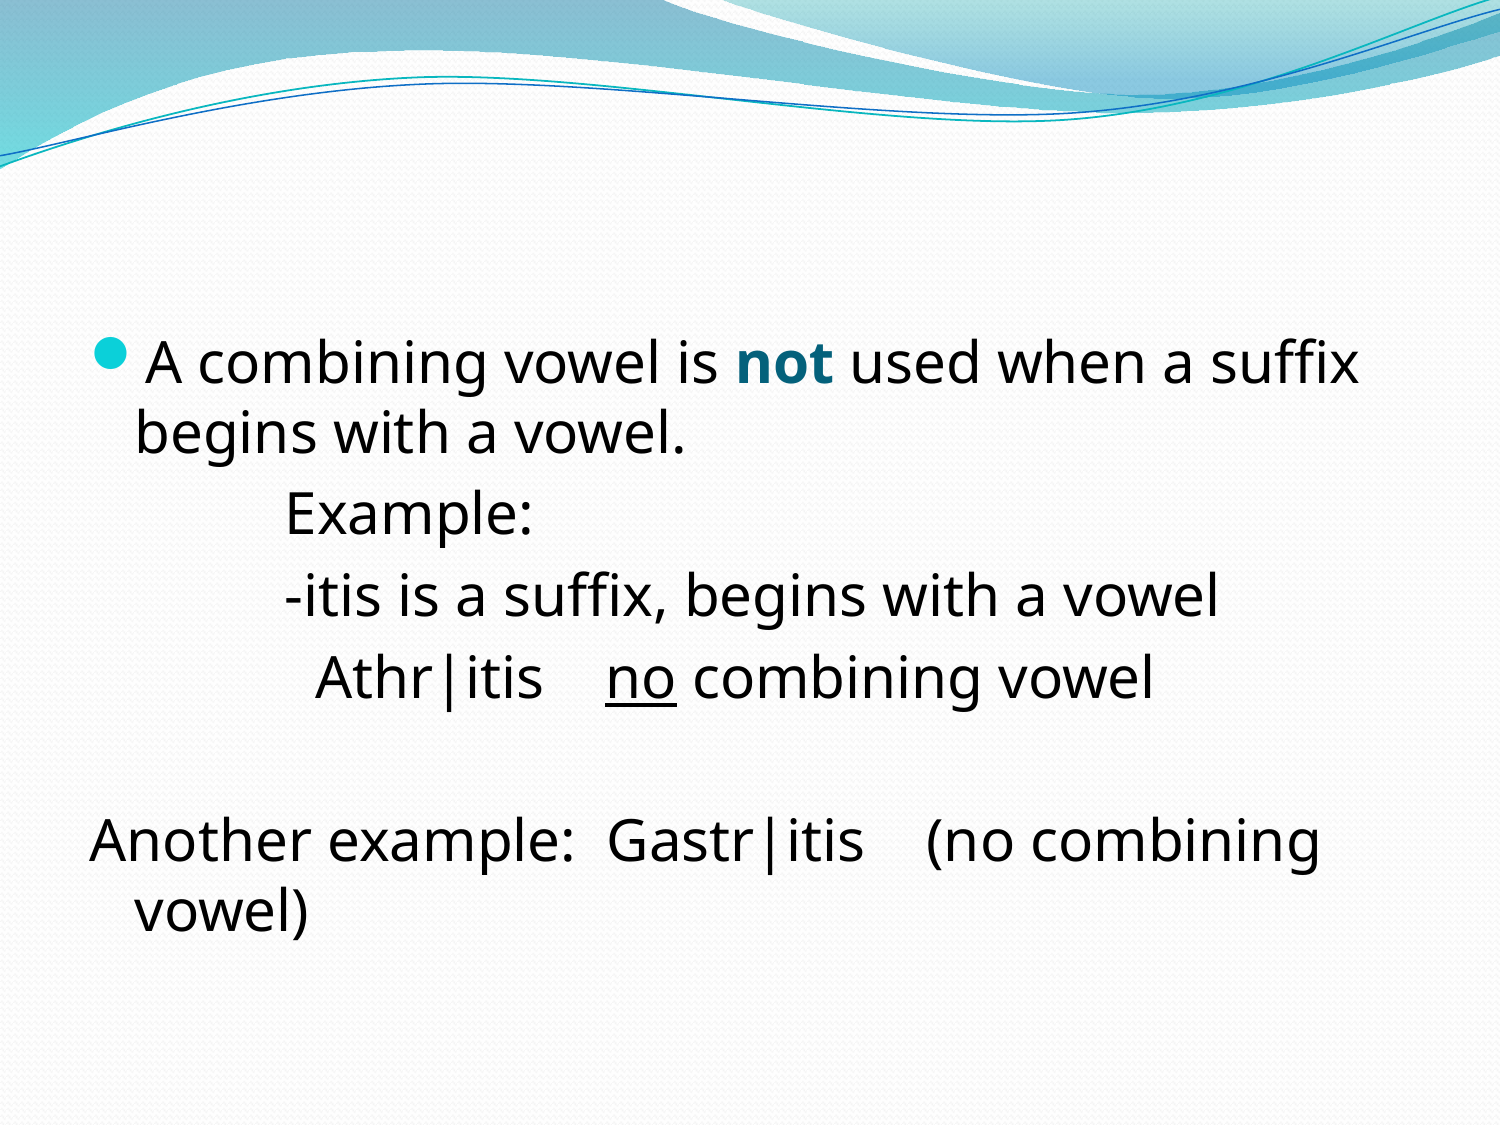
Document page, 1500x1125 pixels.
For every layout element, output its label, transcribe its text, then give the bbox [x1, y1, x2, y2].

list A combining vowel is not used when a suffix begins with a vowel. Example: -itis is a suffix, begins with a vowel Athr|itis no combining vowel Another example: Gastr|itis (no combining vowel) [75, 317, 1425, 1038]
